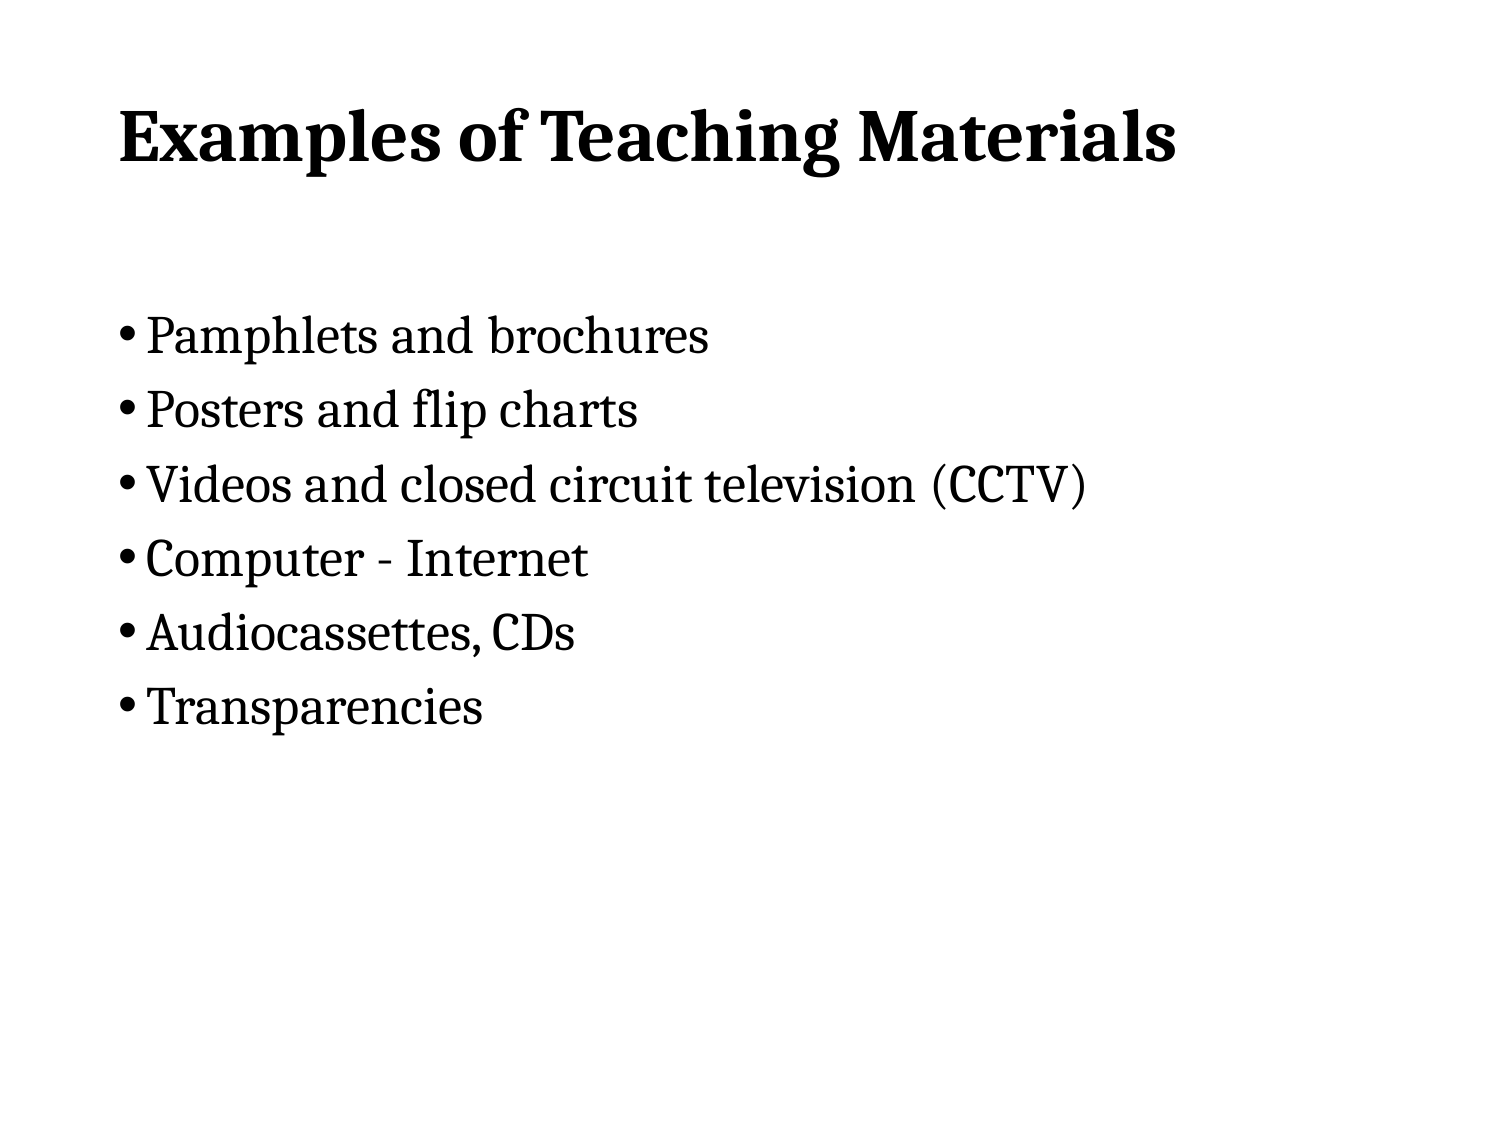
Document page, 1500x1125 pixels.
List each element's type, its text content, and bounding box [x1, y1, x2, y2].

title Examples of Teaching Materials [103, 59, 1397, 214]
list Pamphlets and brochures Posters and flip charts Videos and closed circuit television (CCTV) Computer - Internet Audiocassettes, CDs Transparencies [103, 299, 1397, 1014]
